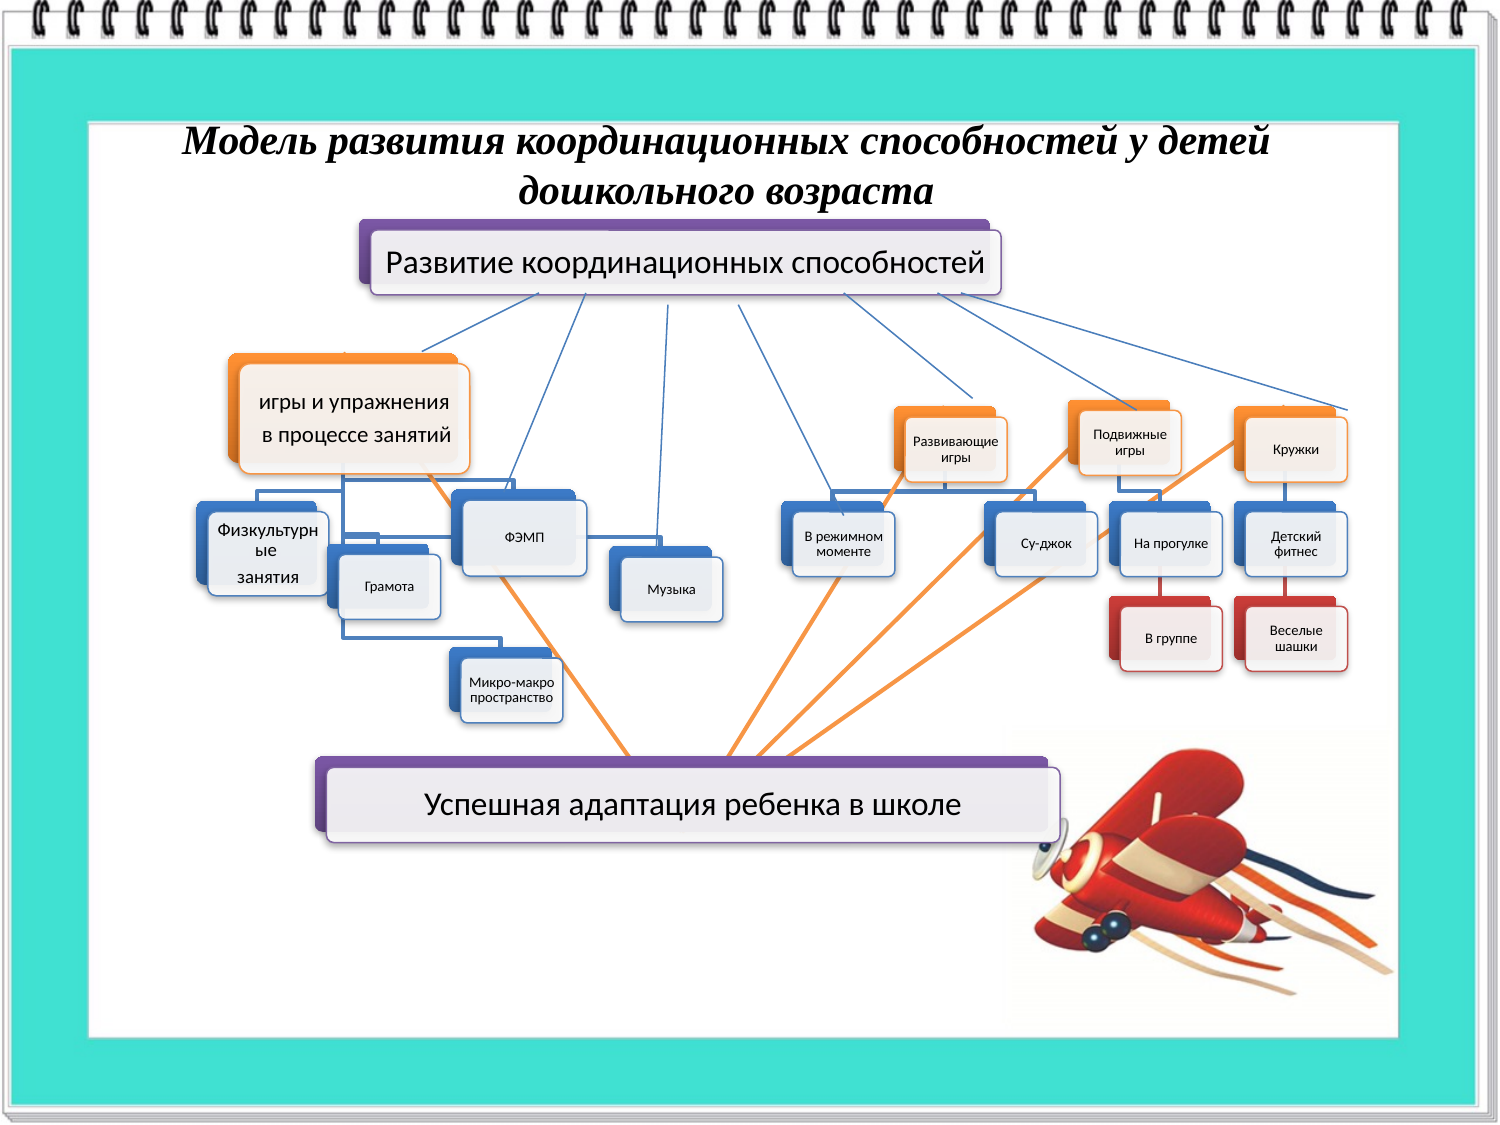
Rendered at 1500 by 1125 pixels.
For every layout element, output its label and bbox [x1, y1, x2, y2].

text_box [843, 292, 936, 399]
text_box [960, 292, 1348, 411]
text_box [737, 304, 844, 516]
text_box [421, 292, 502, 352]
text_box [655, 304, 669, 551]
text_box [937, 292, 959, 411]
list [0, 0, 1500, 1125]
text_box [503, 292, 587, 493]
text_box [0, 0, 1348, 1020]
